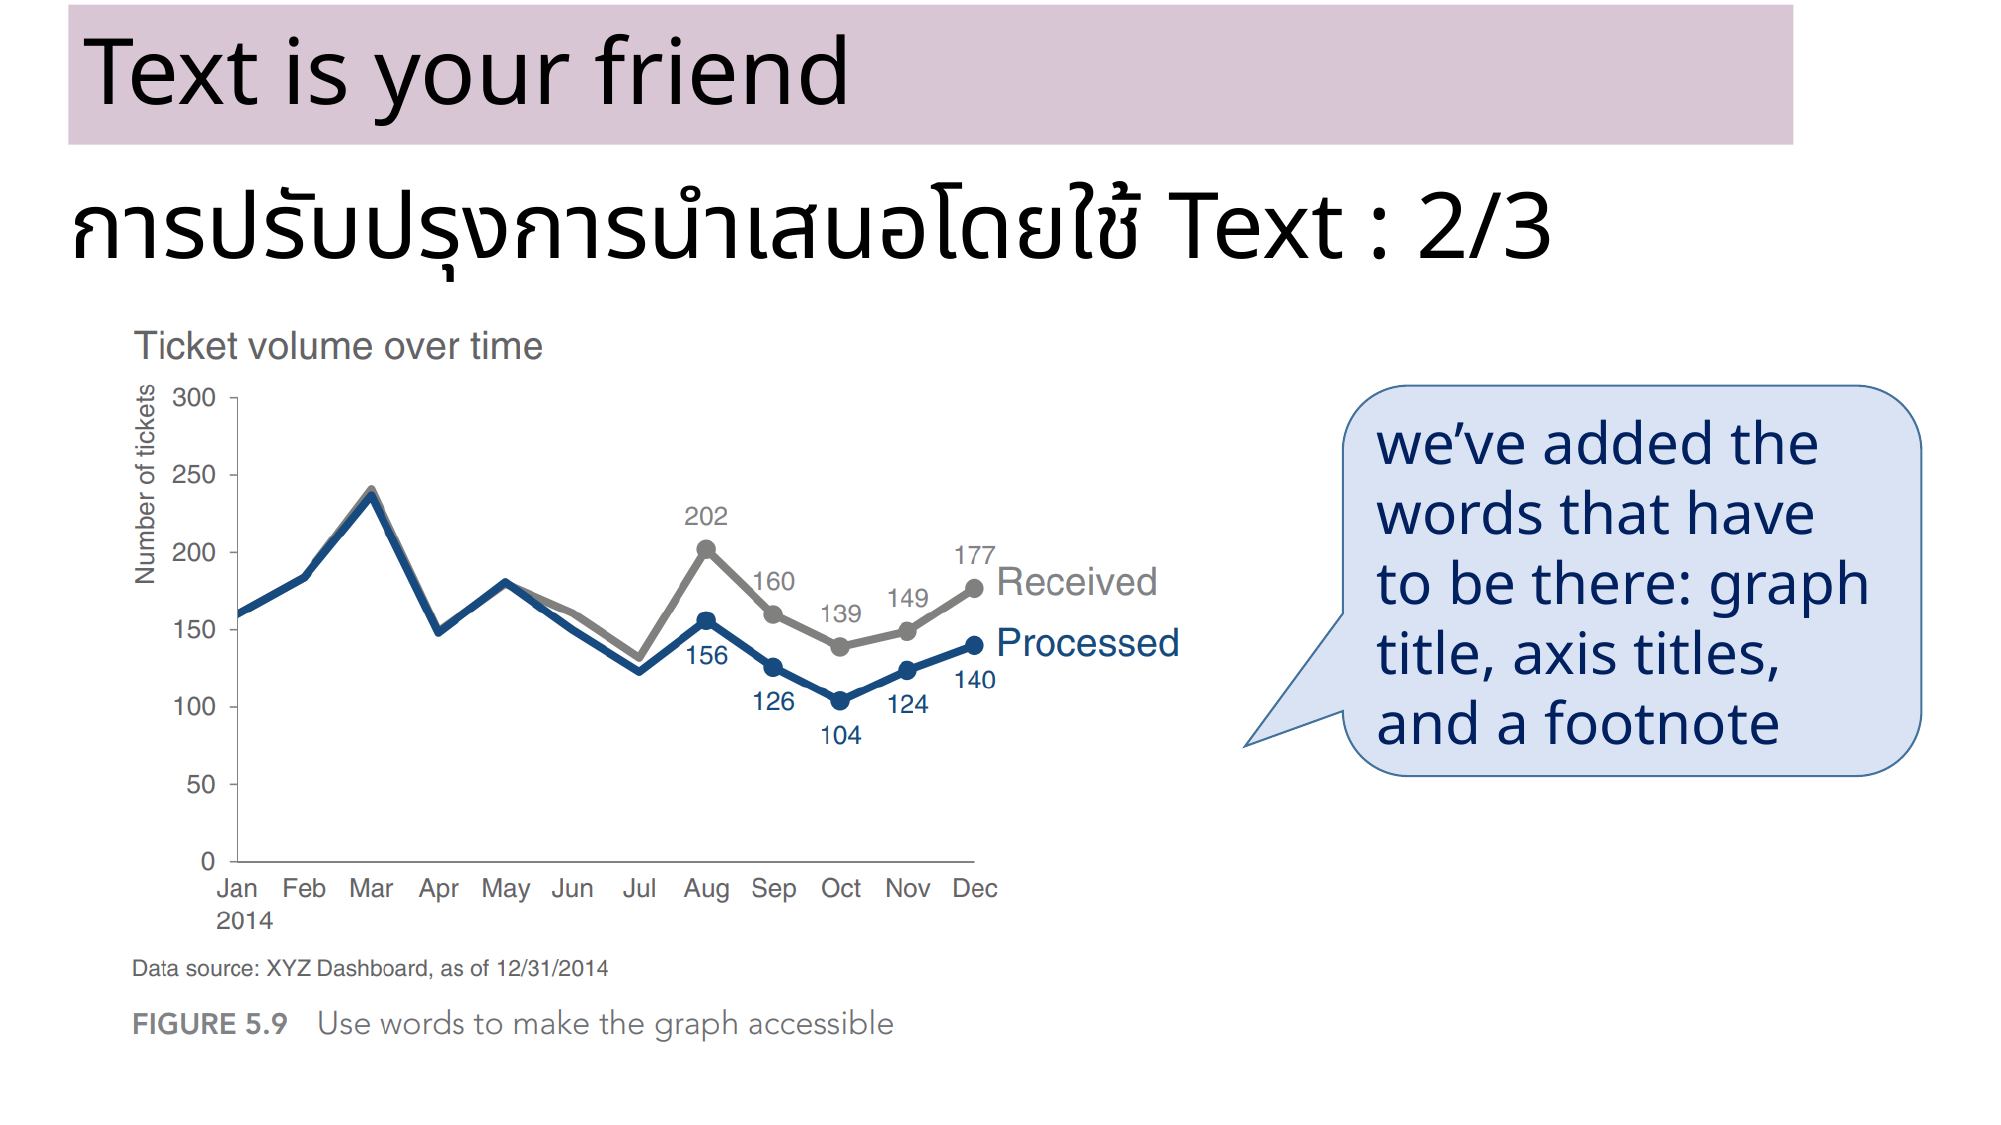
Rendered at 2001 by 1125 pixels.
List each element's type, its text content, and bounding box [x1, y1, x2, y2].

picture [90, 311, 1196, 1064]
text_box Text is your friend [68, 4, 1794, 145]
text_box การปรับปรุงการนำเสนอโดยใช้ Text : 2/3 [55, 145, 1780, 312]
text_box we’ve added the words that have to be there: graph title, axis titles, and a footnote [1242, 384, 1923, 778]
